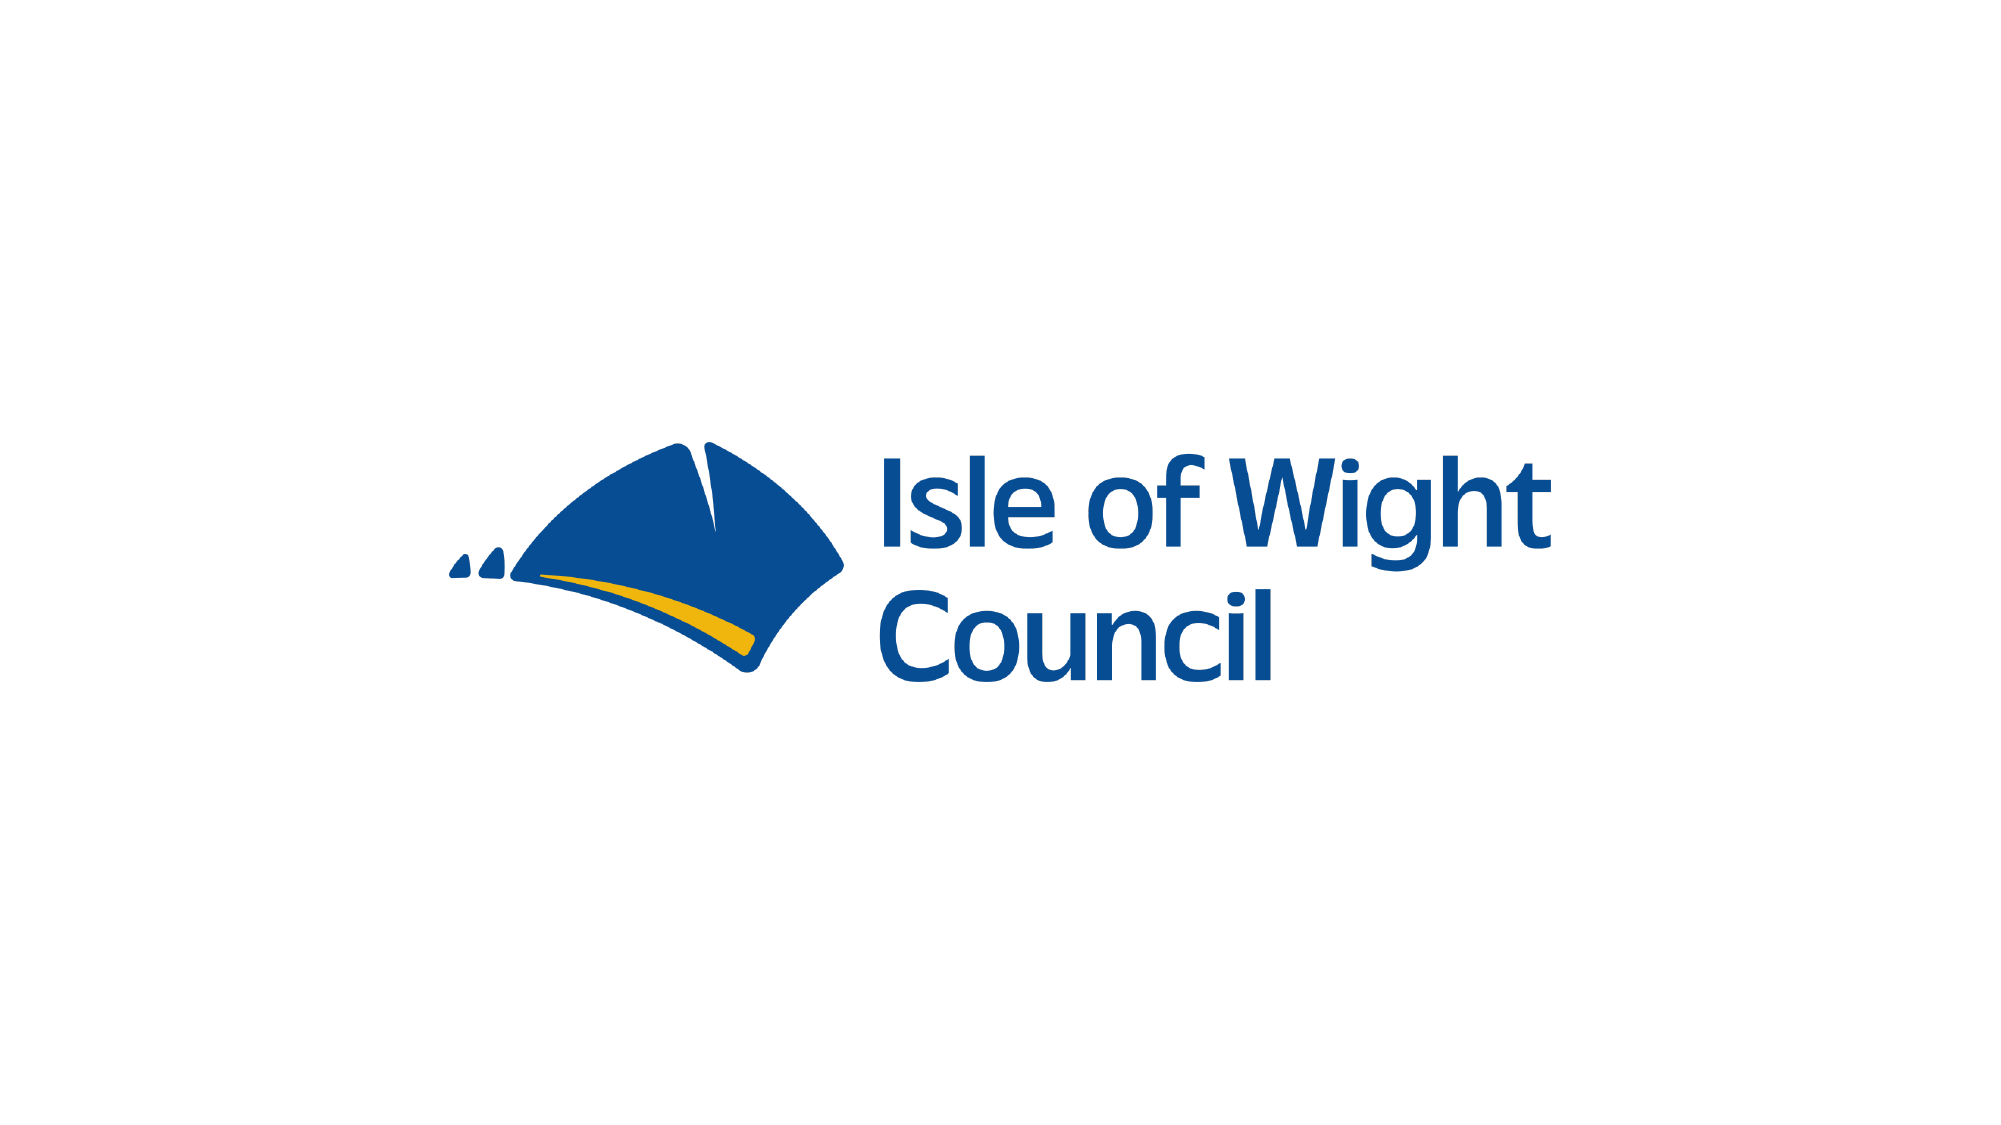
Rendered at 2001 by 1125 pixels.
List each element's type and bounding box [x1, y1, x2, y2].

picture [405, 413, 1595, 712]
